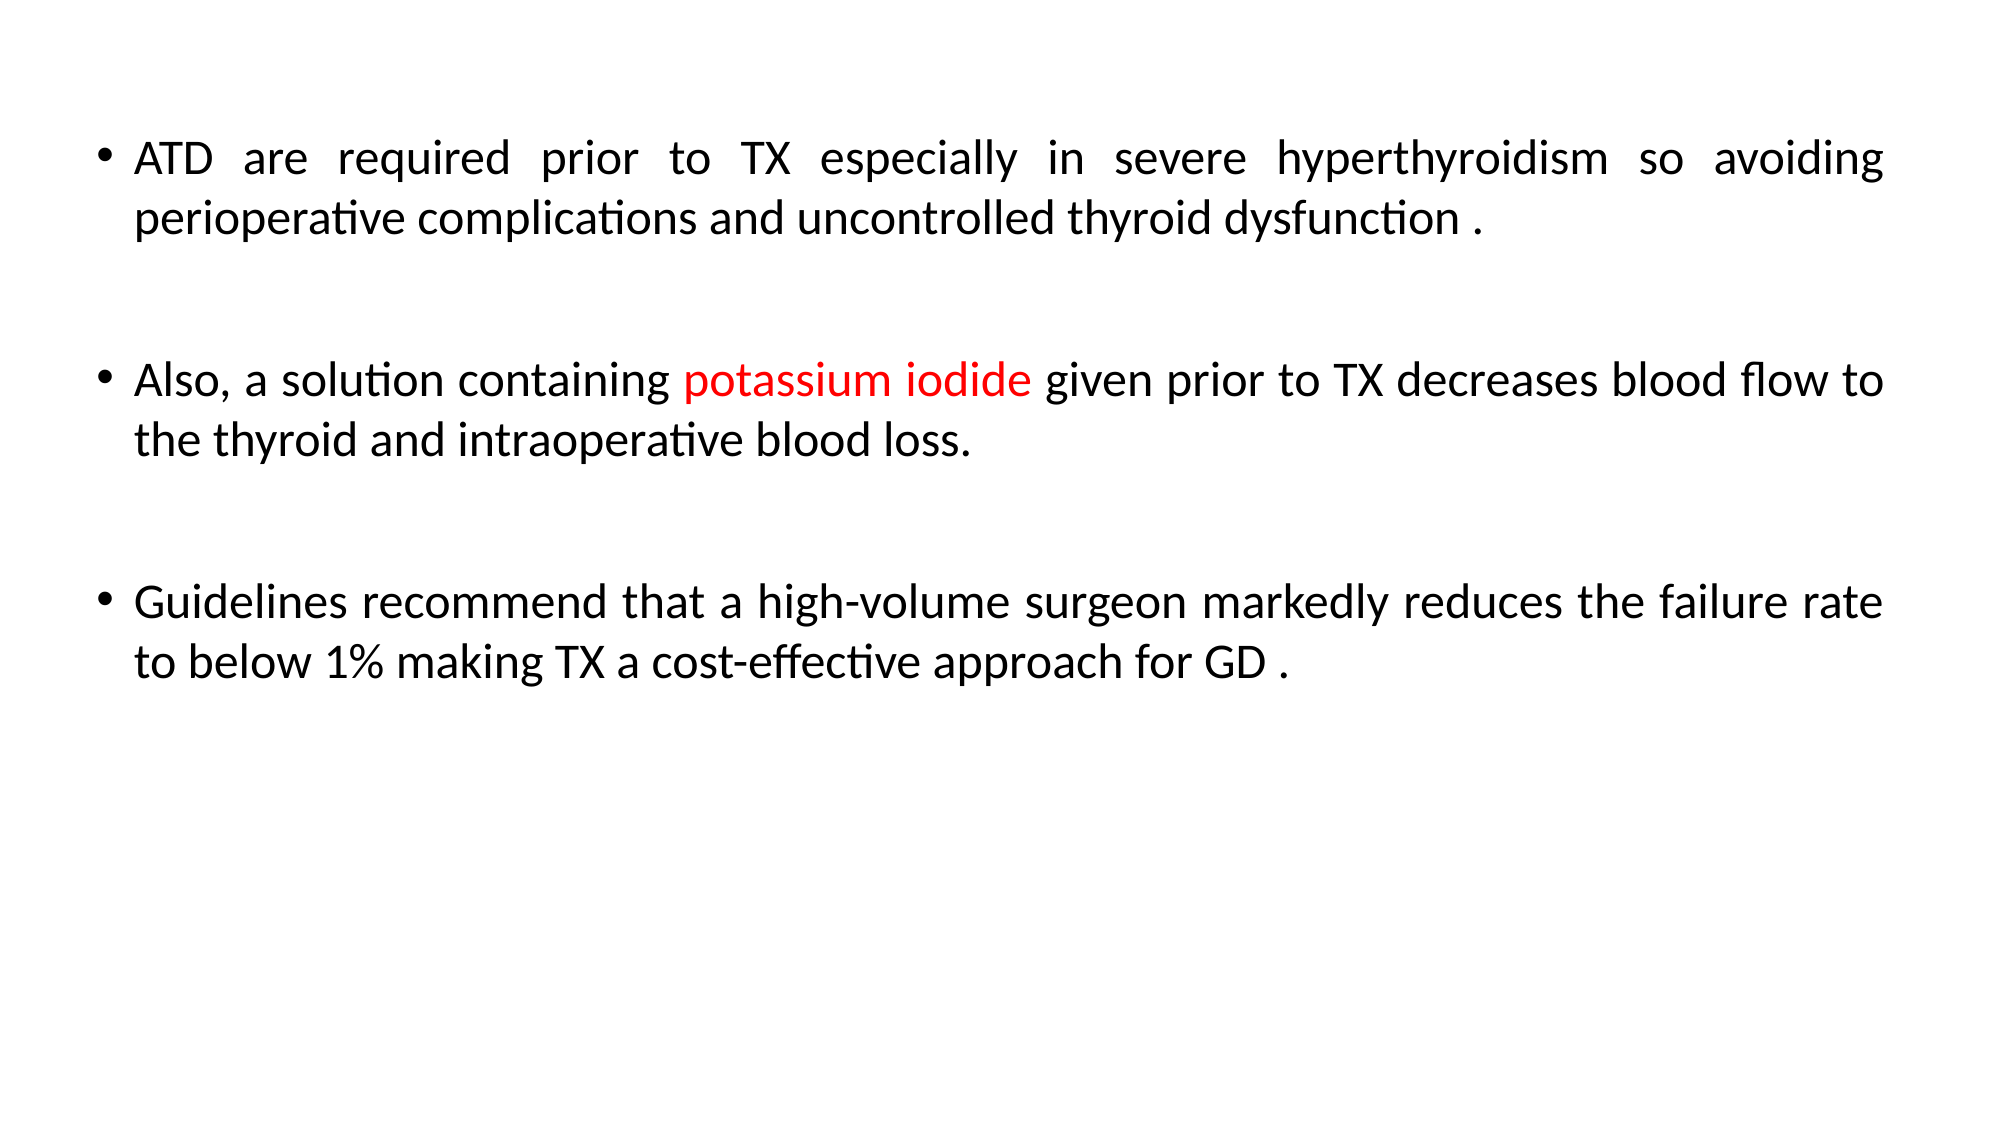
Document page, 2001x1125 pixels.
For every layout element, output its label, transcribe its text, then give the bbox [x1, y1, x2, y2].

list ATD are required prior to TX especially in severe hyperthyroidism so avoiding perioperative complications and uncontrolled thyroid dysfunction . Also, a solution containing potassium iodide given prior to TX decreases blood flow to the thyroid and intraoperative blood loss. Guidelines recommend that a high-volume surgeon markedly reduces the failure rate to below 1% making TX a cost-effective approach for GD . [81, 117, 1900, 1014]
